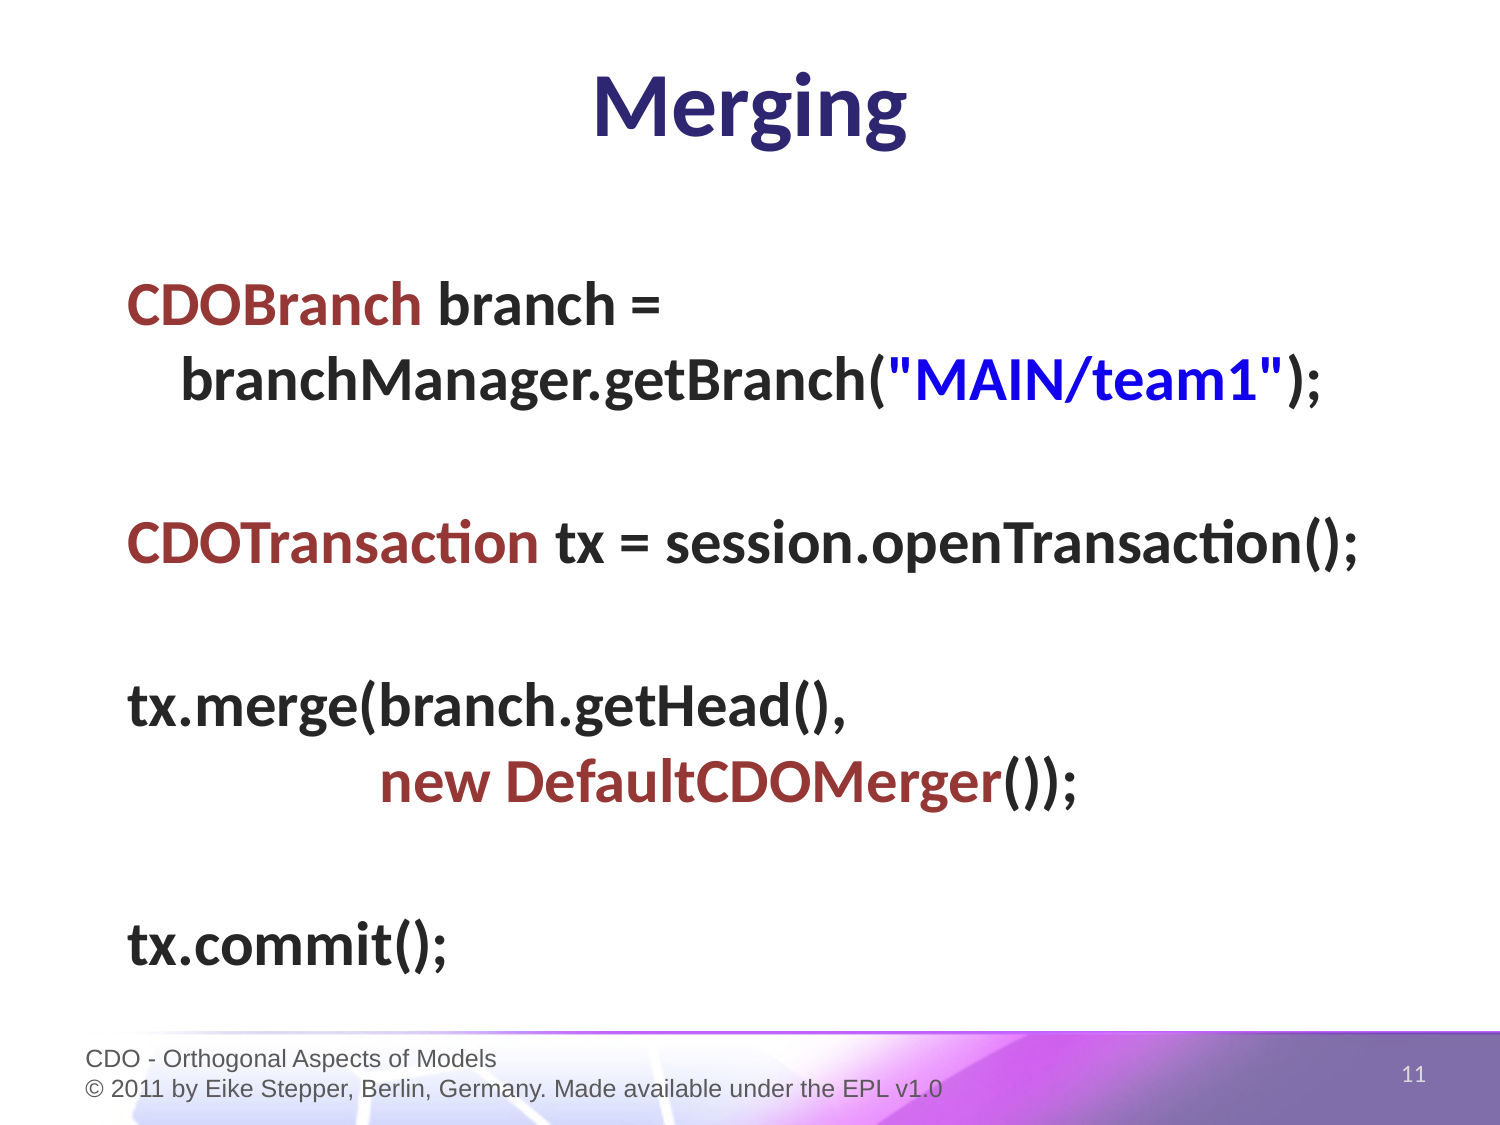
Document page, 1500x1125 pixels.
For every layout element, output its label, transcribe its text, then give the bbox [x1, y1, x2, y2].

footer CDO - Orthogonal Aspects of Models © 2011 by Eike Stepper, Berlin, Germany. Made available under the EPL v1.0 [70, 1042, 1325, 1103]
title Merging [70, 7, 1430, 193]
list CDOBranch branch = branchManager.getBranch("MAIN/team1"); CDOTransaction tx = session.openTransaction(); tx.merge(branch.getHead(), new DefaultCDOMerger()); tx.commit(); [112, 255, 1500, 988]
picture [0, 1031, 1500, 1125]
slide_number 11 [1335, 1042, 1442, 1103]
